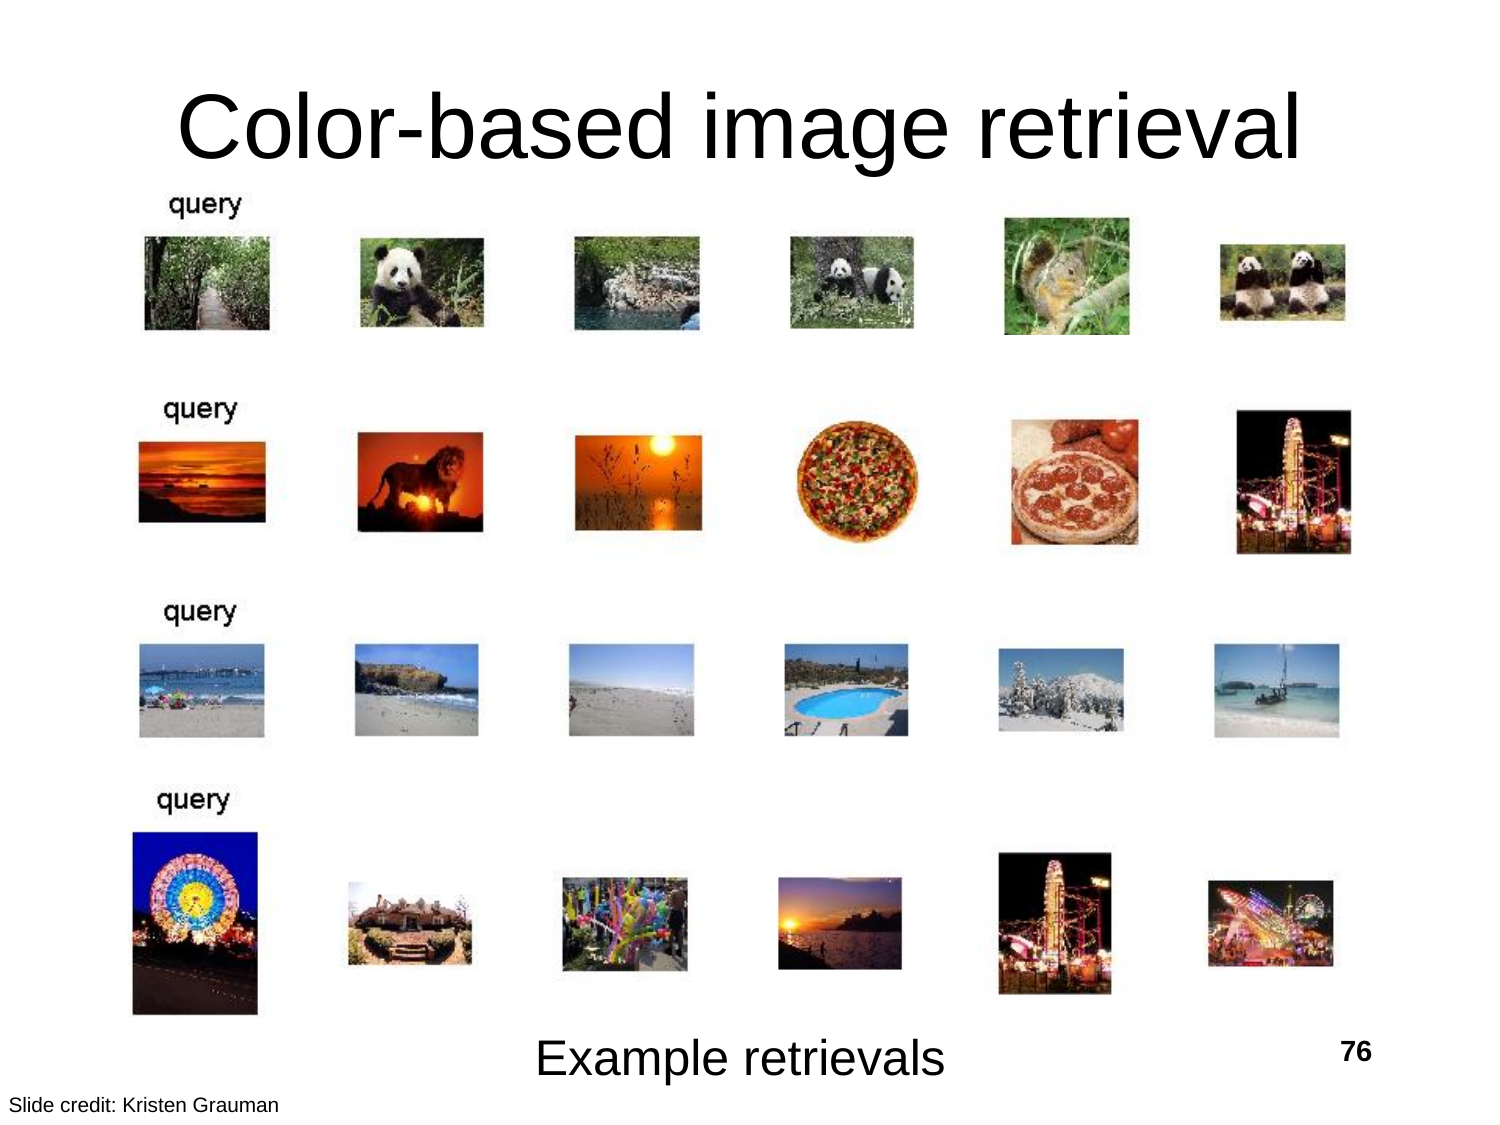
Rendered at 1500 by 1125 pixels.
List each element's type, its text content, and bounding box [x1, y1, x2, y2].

picture [132, 172, 1356, 335]
picture [132, 382, 1368, 557]
picture [114, 783, 1344, 1018]
picture [126, 592, 1350, 749]
slide_number 76 [1074, 1024, 1388, 1101]
text_box Color-based image retrieval [103, 27, 1378, 216]
text_box Slide credit: Kristen Grauman [0, 1084, 663, 1125]
title Example retrievals [103, 962, 1379, 1125]
